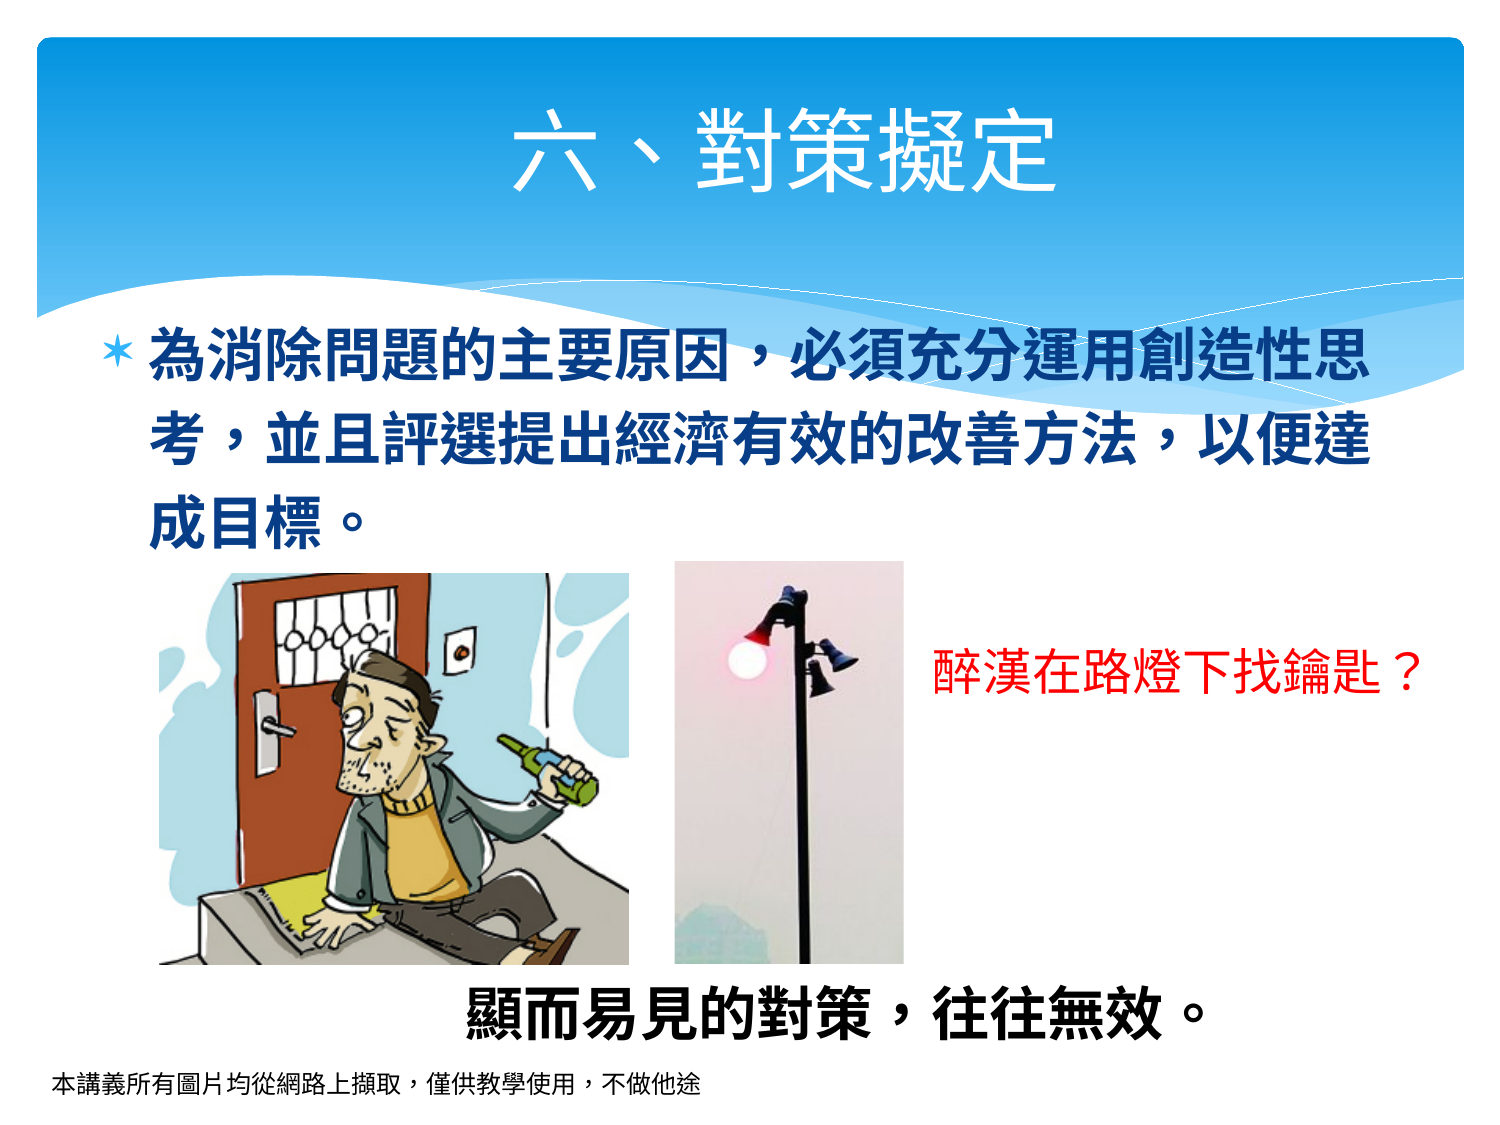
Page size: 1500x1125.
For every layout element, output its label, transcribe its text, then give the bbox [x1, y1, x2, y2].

picture [159, 573, 629, 965]
text_box 醉漢在路燈下找鑰匙？ [918, 633, 1448, 709]
picture [674, 561, 904, 964]
list 為消除問題的主要原因，必須充分運用創造性思考，並且評選提出經濟有效的改善方法，以便達成目標。 [88, 296, 1425, 563]
text_box 顯而易見的對策，往往無效。 [393, 969, 1294, 1055]
title 六、對策擬定 [147, 54, 1423, 243]
